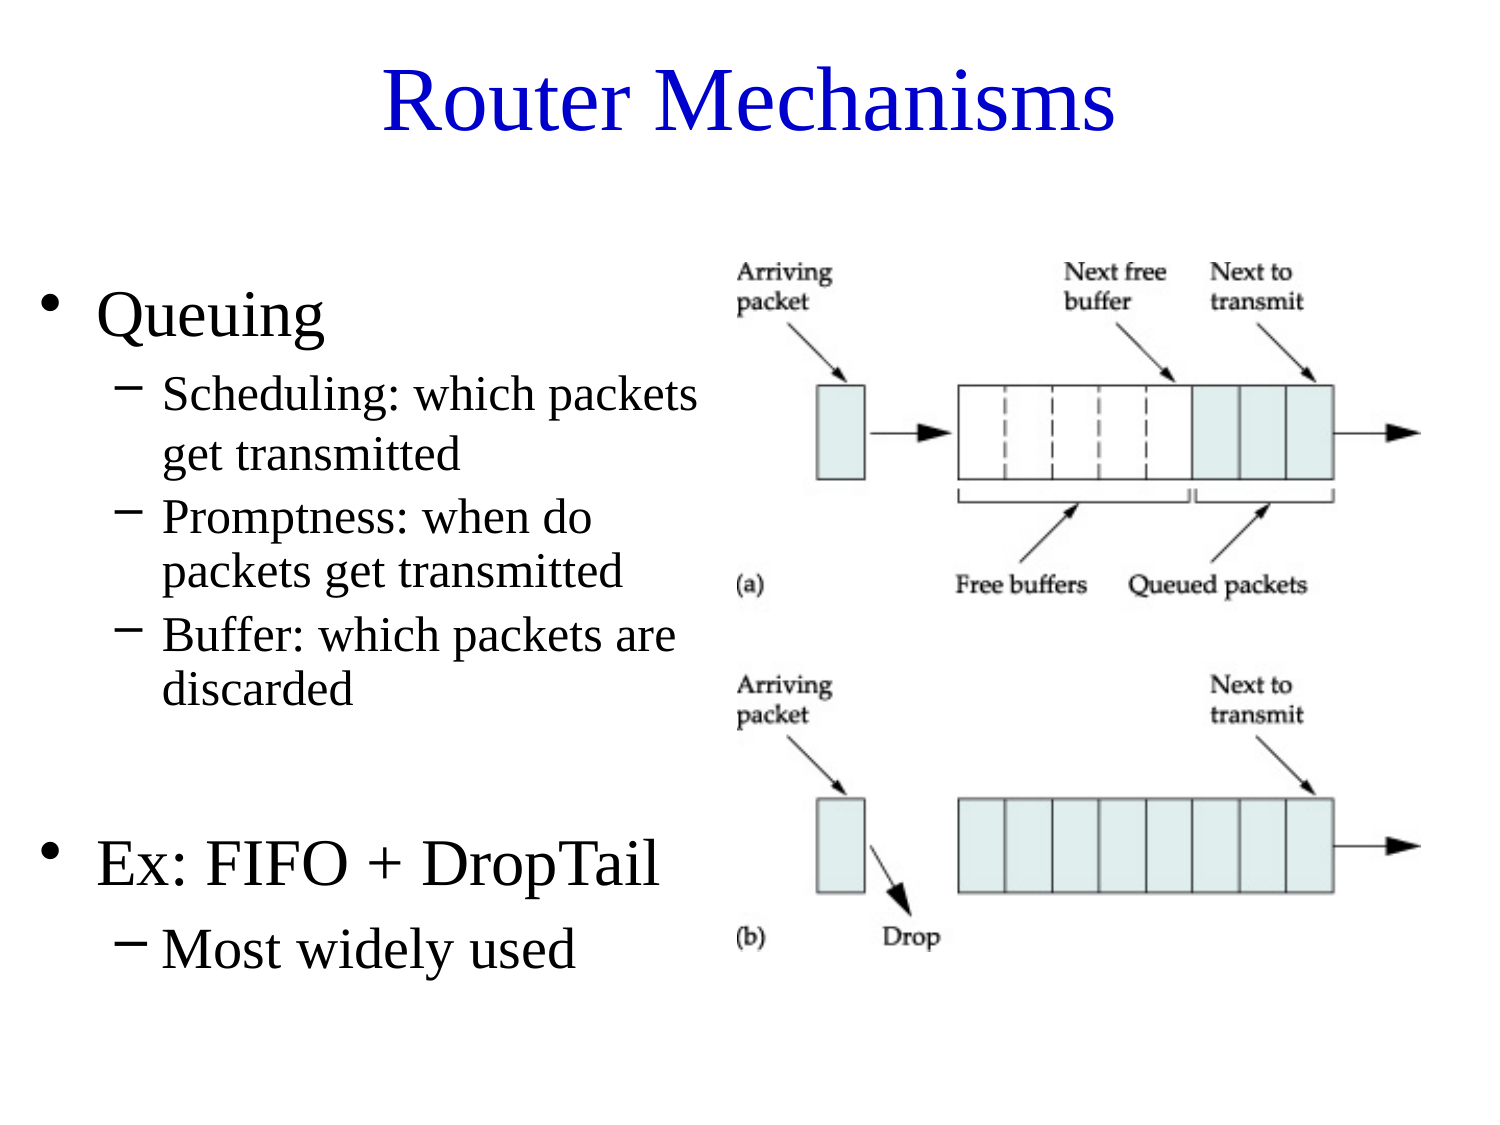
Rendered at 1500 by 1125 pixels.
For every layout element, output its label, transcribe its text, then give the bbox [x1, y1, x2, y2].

picture [737, 262, 1421, 953]
title Router Mechanisms [74, 0, 1426, 188]
list Queuing Scheduling: which packets get transmitted Promptness: when do packets get transmitted Buffer: which packets are discarded Ex: FIFO + DropTail Most widely used [24, 262, 726, 1088]
